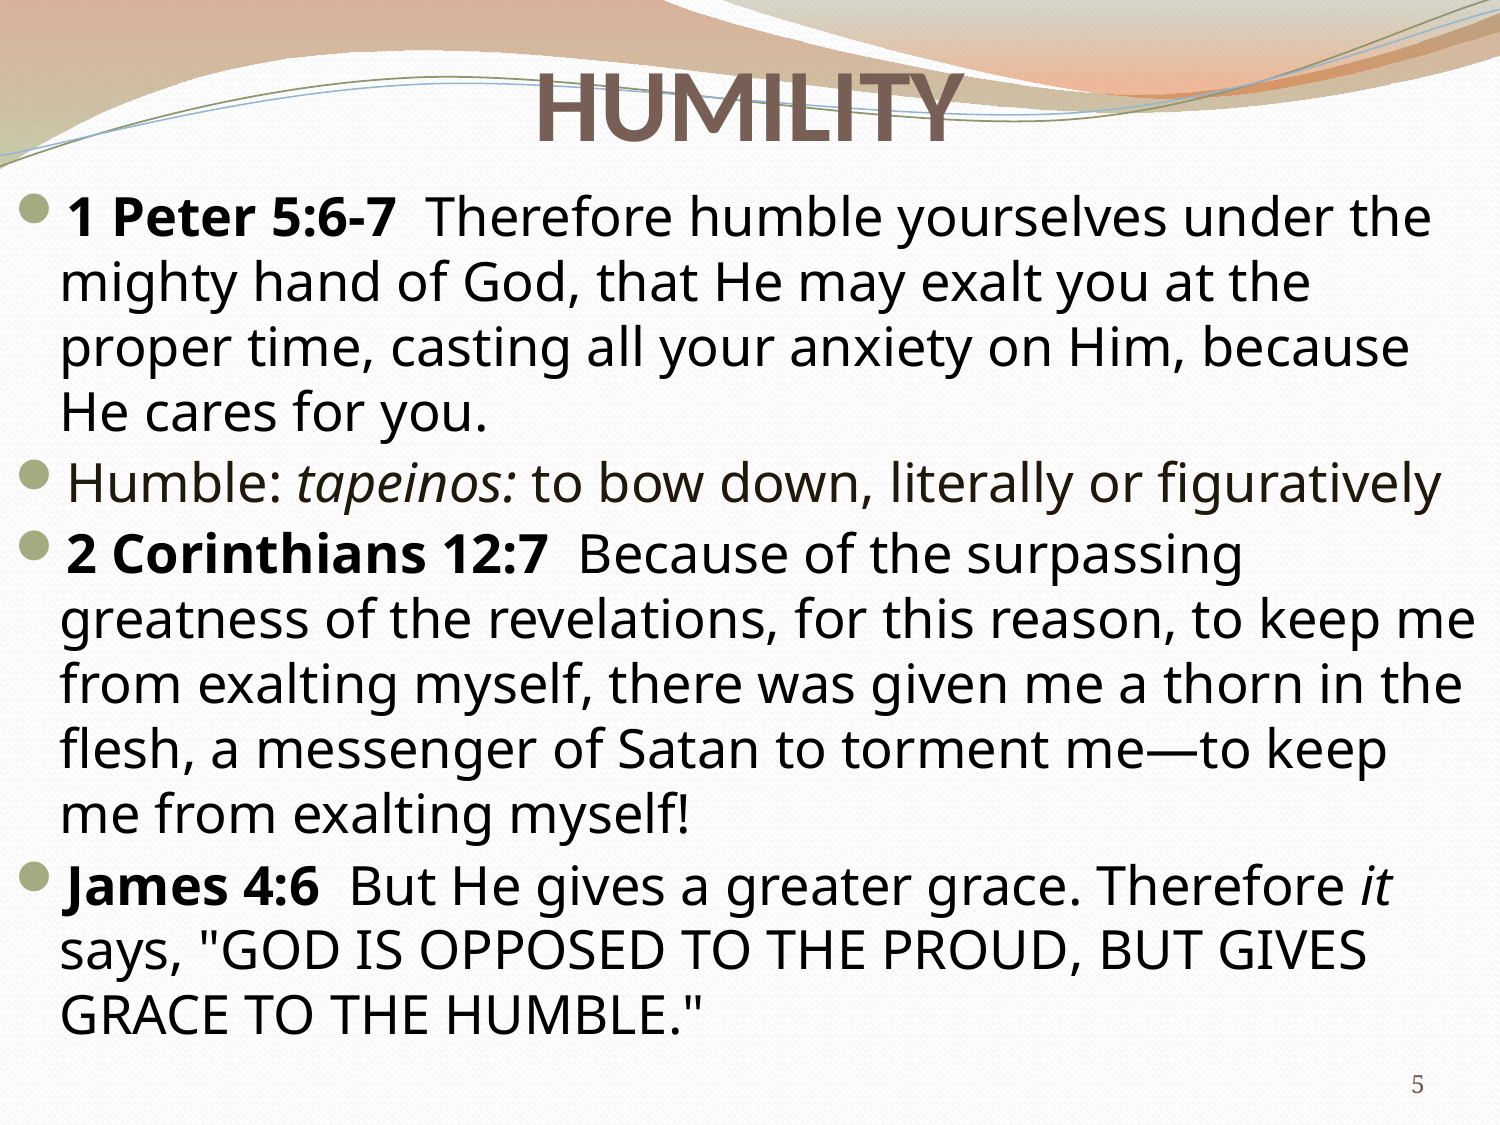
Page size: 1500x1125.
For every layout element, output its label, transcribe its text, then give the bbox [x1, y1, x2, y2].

title HUMILITY [0, 0, 1500, 163]
list 1 Peter 5:6-7 Therefore humble yourselves under the mighty hand of God, that He may exalt you at the proper time, casting all your anxiety on Him, because He cares for you. Humble: tapeinos: to bow down, literally or figuratively 2 Corinthians 12:7 Because of the surpassing greatness of the revelations, for this reason, to keep me from exalting myself, there was given me a thorn in the flesh, a messenger of Satan to torment me—to keep me from exalting myself! James 4:6 But He gives a greater grace. Therefore it says, "GOD IS OPPOSED TO THE PROUD, BUT GIVES GRACE TO THE HUMBLE." [0, 174, 1500, 1125]
slide_number 5 [1299, 1042, 1425, 1103]
